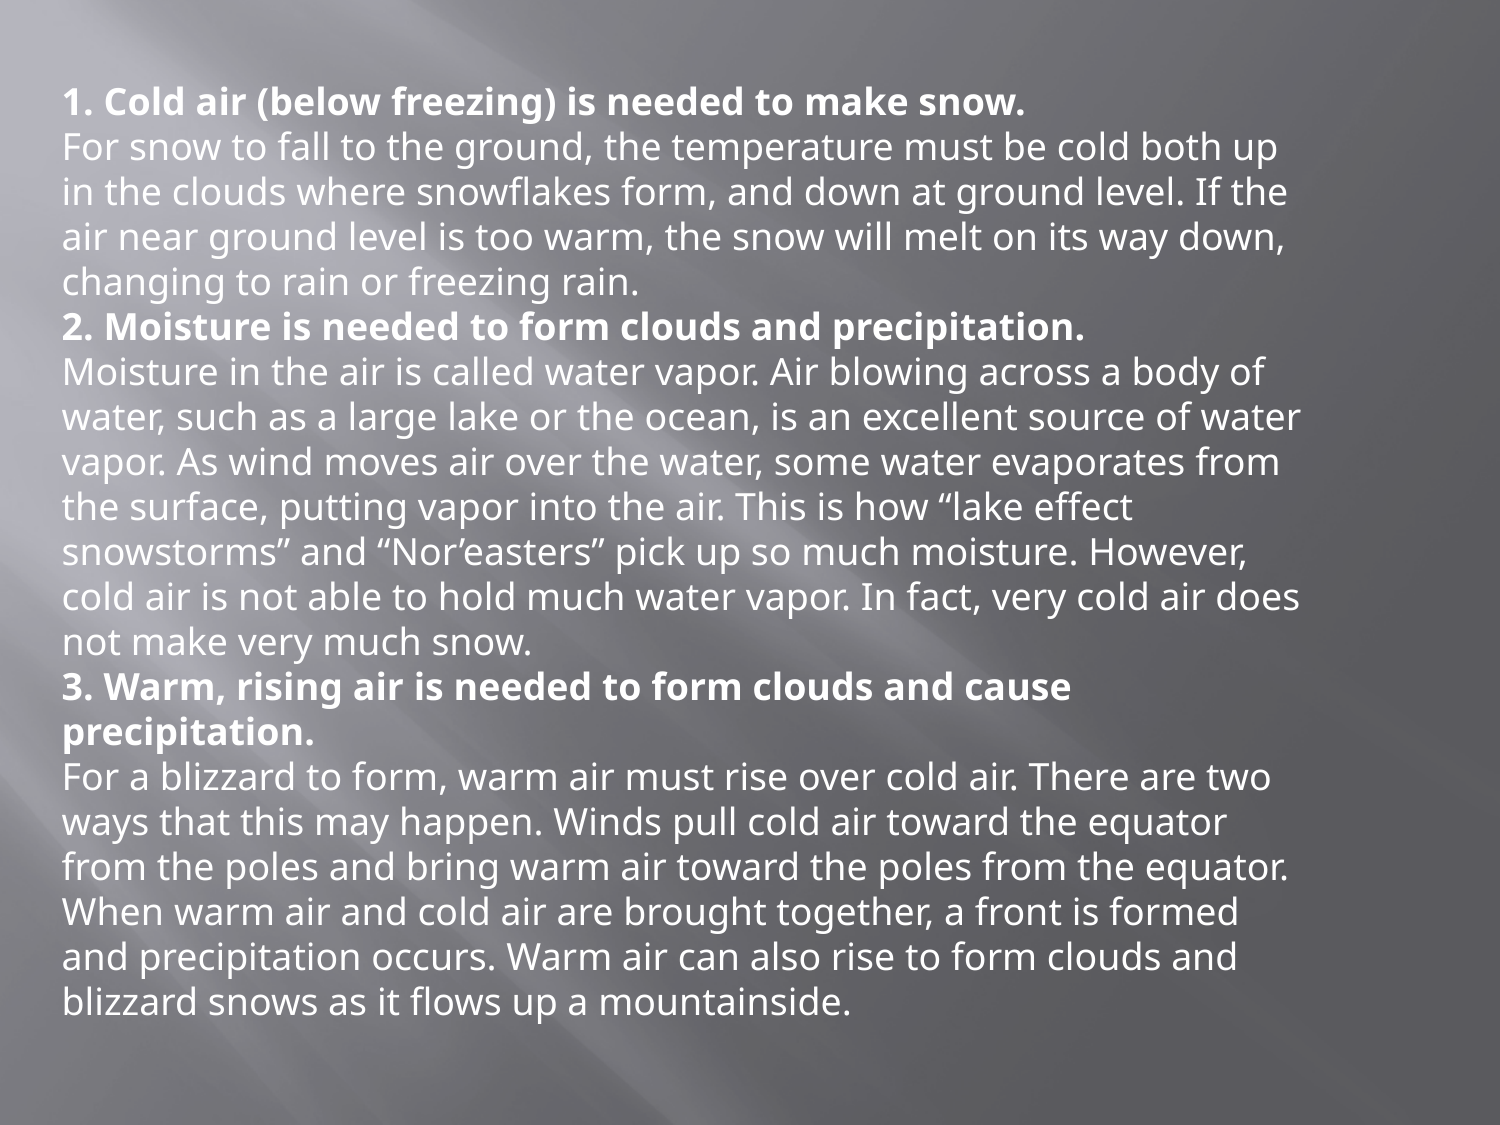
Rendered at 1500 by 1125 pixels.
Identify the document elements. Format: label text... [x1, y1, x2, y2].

text_box 1. Cold air (below freezing) is needed to make snow. For snow to fall to the ground, the temperature must be cold both up in the clouds where snowflakes form, and down at ground level. If the air near ground level is too warm, the snow will melt on its way down, changing to rain or freezing rain. 2. Moisture is needed to form clouds and precipitation. Moisture in the air is called water vapor. Air blowing across a body of water, such as a large lake or the ocean, is an excellent source of water vapor. As wind moves air over the water, some water evaporates from the surface, putting vapor into the air. This is how “lake effect snowstorms” and “Nor’easters” pick up so much moisture. However, cold air is not able to hold much water vapor. In fact, very cold air does not make very much snow. 3. Warm, rising air is needed to form clouds and cause precipitation. For a blizzard to form, warm air must rise over cold air. There are two ways that this may happen. Winds pull cold air toward the equator from the poles and bring warm air toward the poles from the equator. When warm air and cold air are brought together, a front is formed and precipitation occurs. Warm air can also rise to form clouds and blizzard snows as it flows up a mountainside. [46, 70, 1325, 1030]
